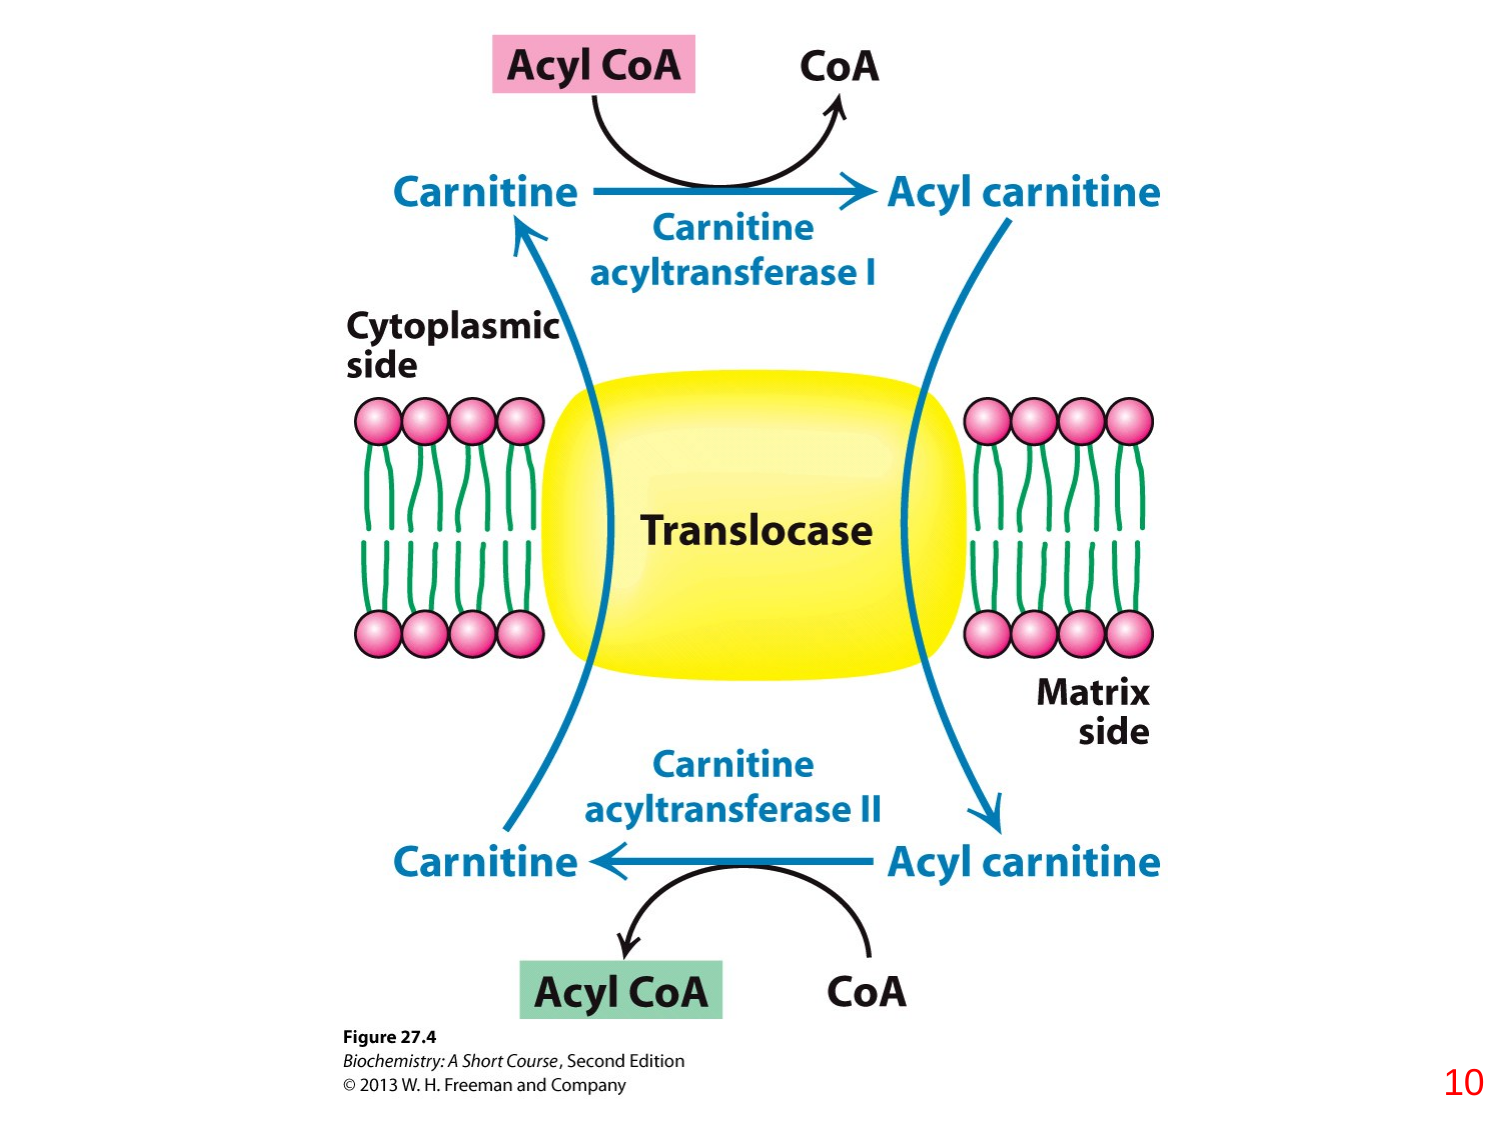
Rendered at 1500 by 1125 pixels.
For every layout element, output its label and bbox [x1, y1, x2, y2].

picture [335, 26, 1168, 1099]
